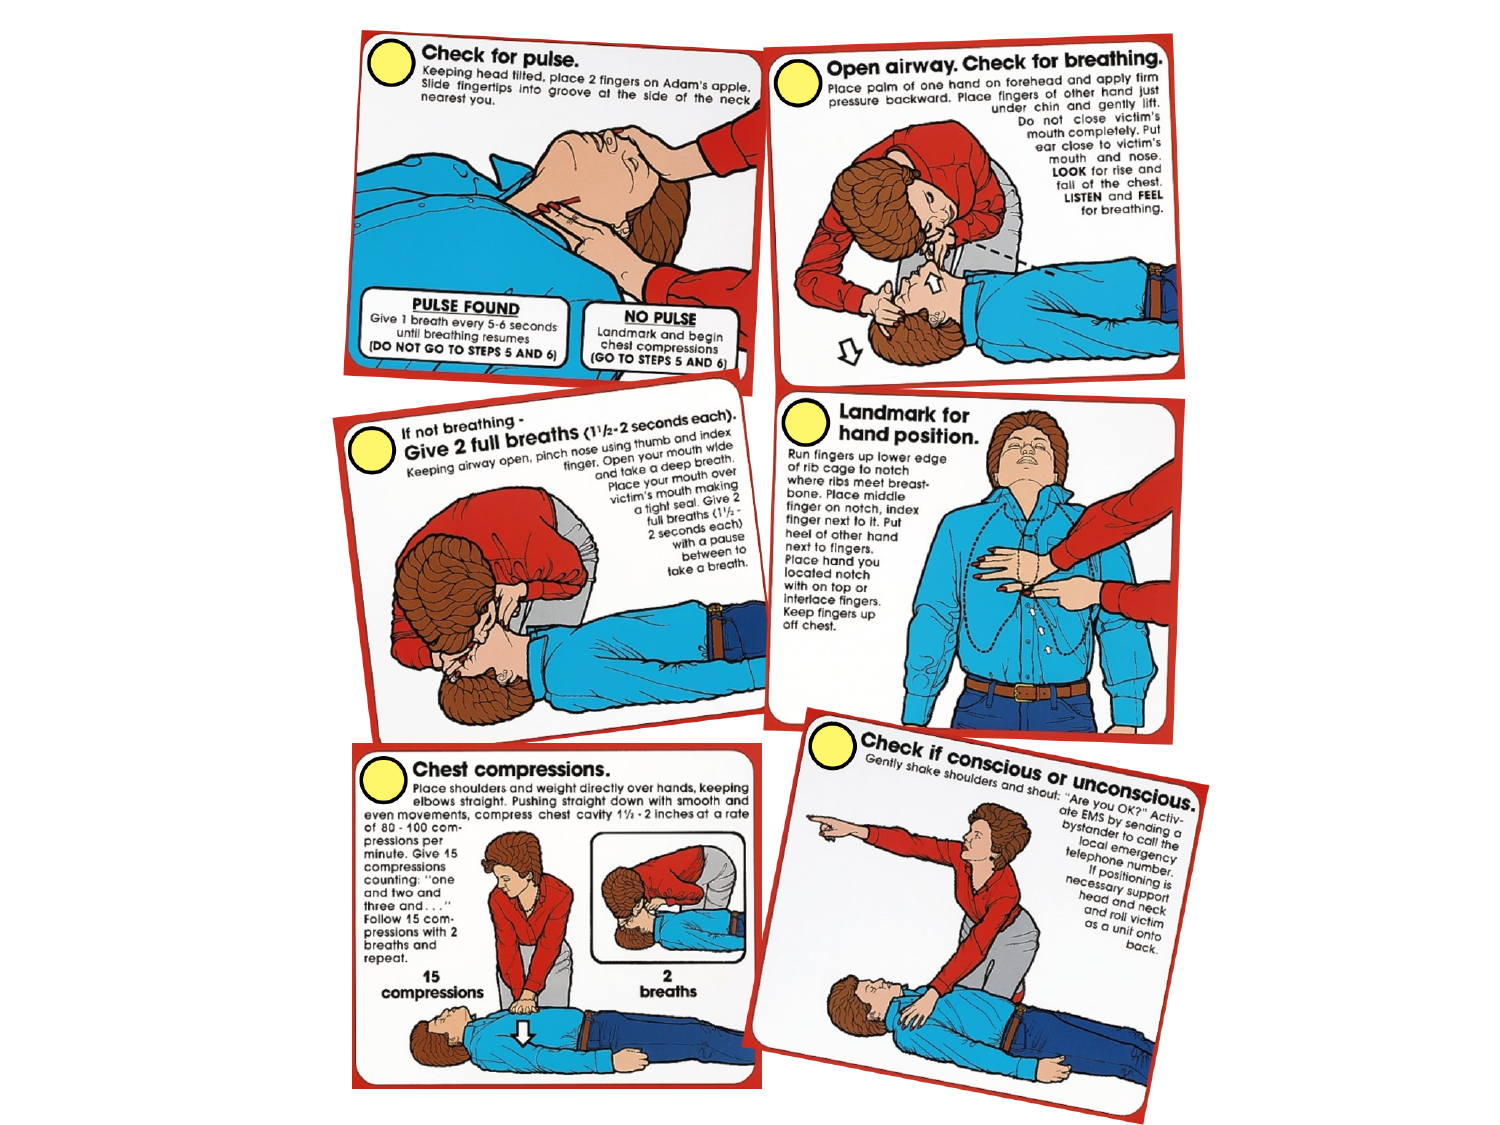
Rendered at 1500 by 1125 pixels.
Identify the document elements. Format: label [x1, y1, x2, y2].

list [330, 24, 1212, 1125]
